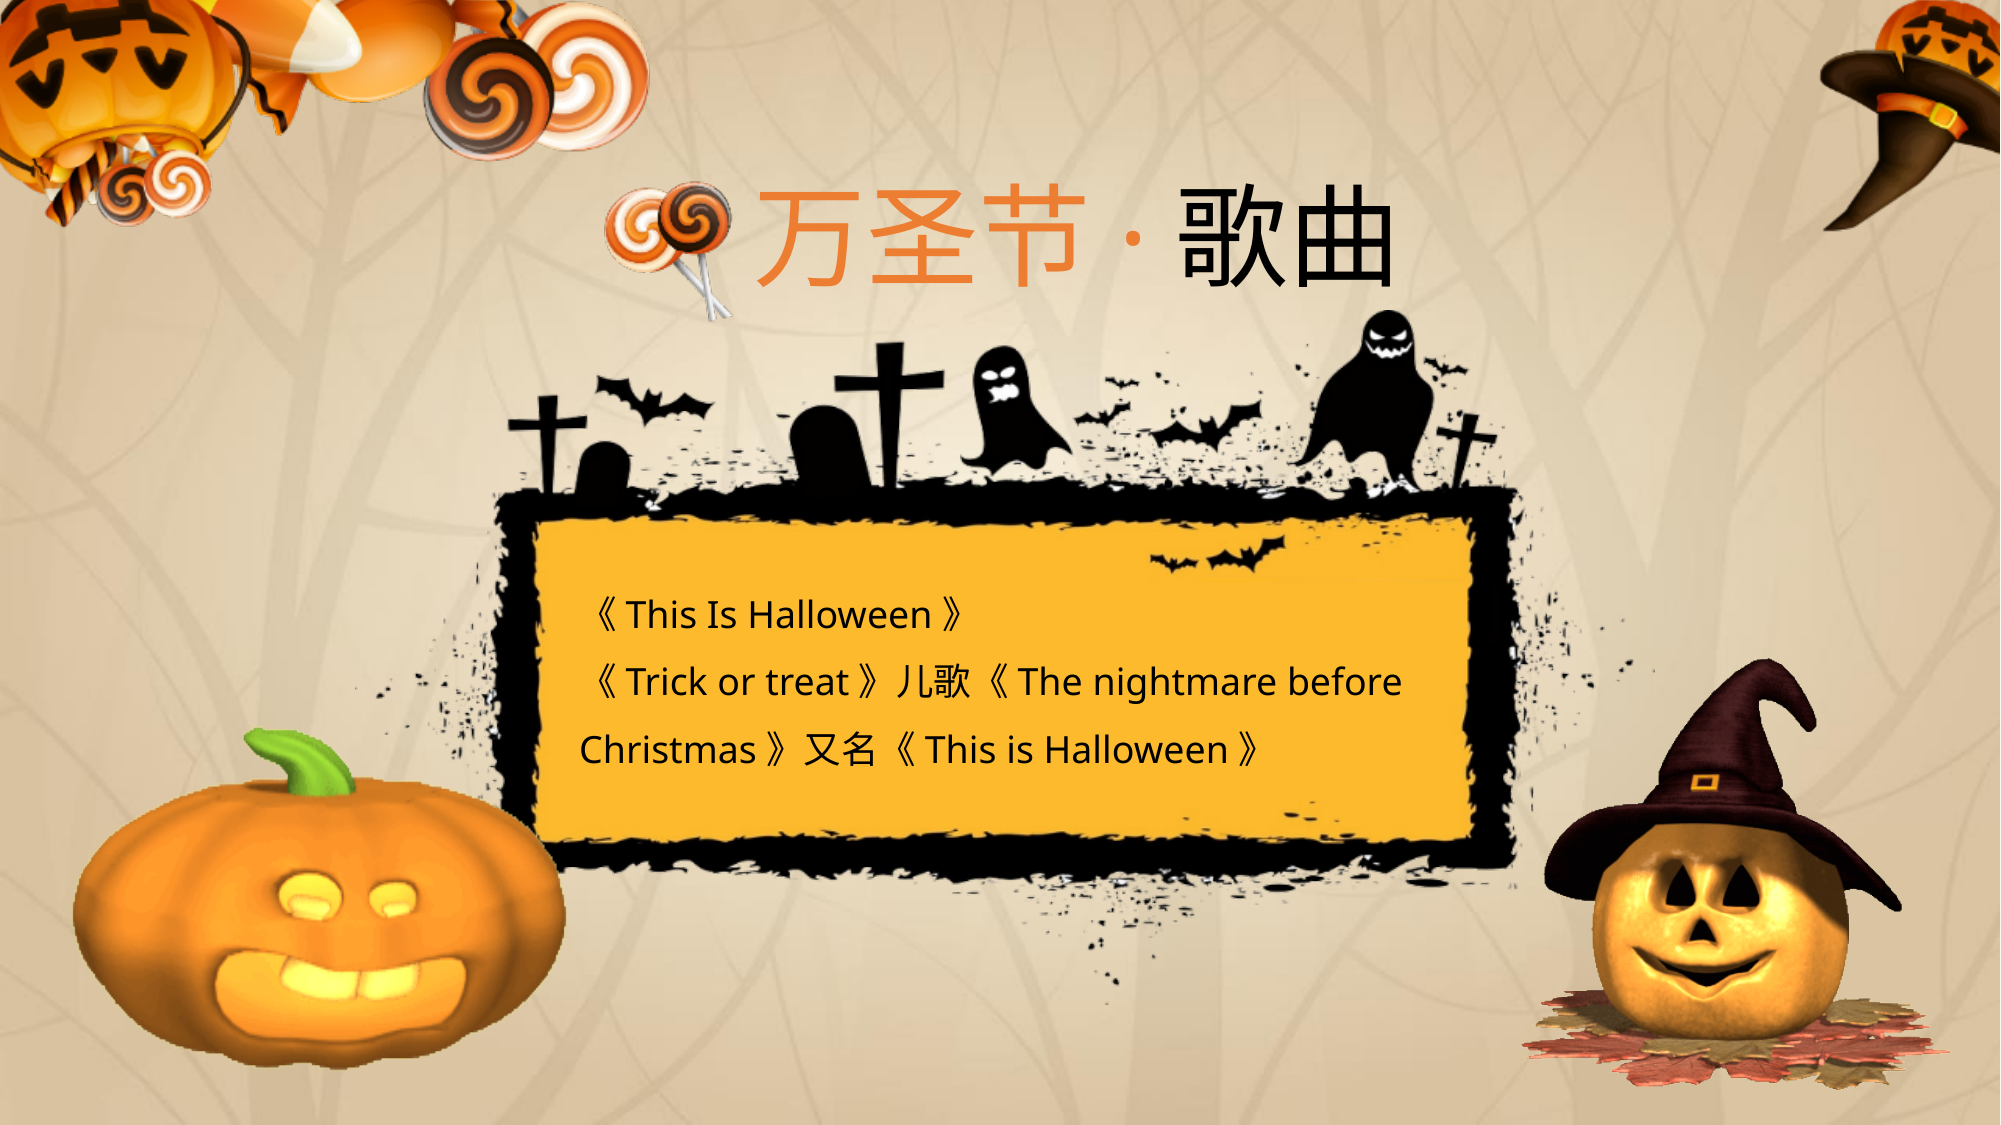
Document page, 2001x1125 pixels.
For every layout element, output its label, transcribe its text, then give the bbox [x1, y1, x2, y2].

text_box 万圣节·歌曲 [739, 158, 1416, 309]
picture [0, 0, 2001, 1125]
